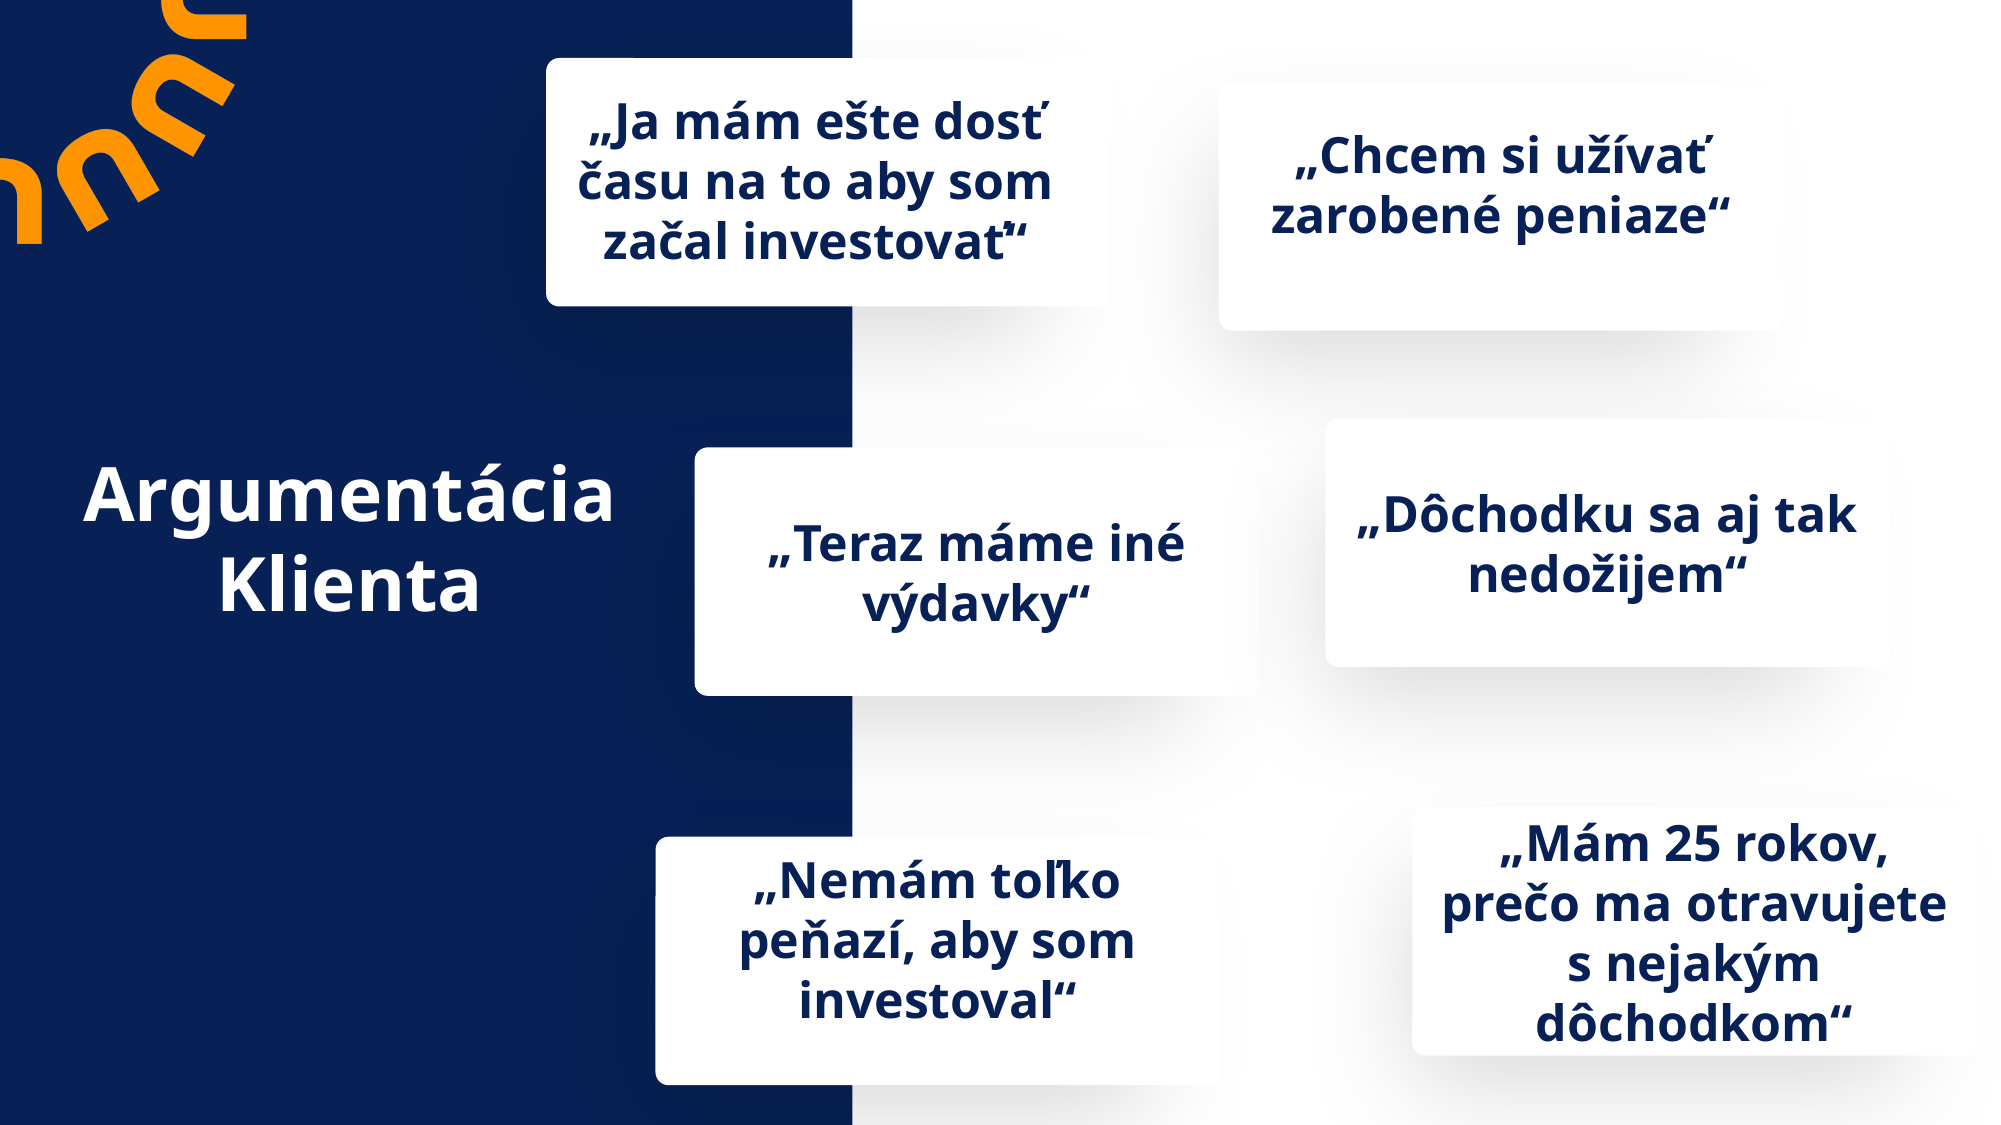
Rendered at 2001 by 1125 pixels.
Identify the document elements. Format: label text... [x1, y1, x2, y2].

text_box „Mám 25 rokov, prečo ma otravujete s nejakým dôchodkom“ [1411, 806, 1978, 1057]
text_box [0, 0, 853, 1125]
text_box „Dôchodku sa aj tak nedožijem“ [1324, 417, 1891, 668]
text_box „Chcem si užívať zarobené peniaze“ [1217, 81, 1785, 332]
text_box Argumentácia Klienta [44, 439, 656, 634]
text_box „Ja mám ešte dosť času na to aby som začal investovať“ [541, 82, 1090, 277]
text_box [0, 0, 247, 245]
text_box „Teraz máme iné výdavky“ [693, 446, 1260, 697]
text_box „Nemám toľko peňazí, aby som investoval“ [654, 835, 1221, 1087]
text_box [545, 56, 1112, 308]
